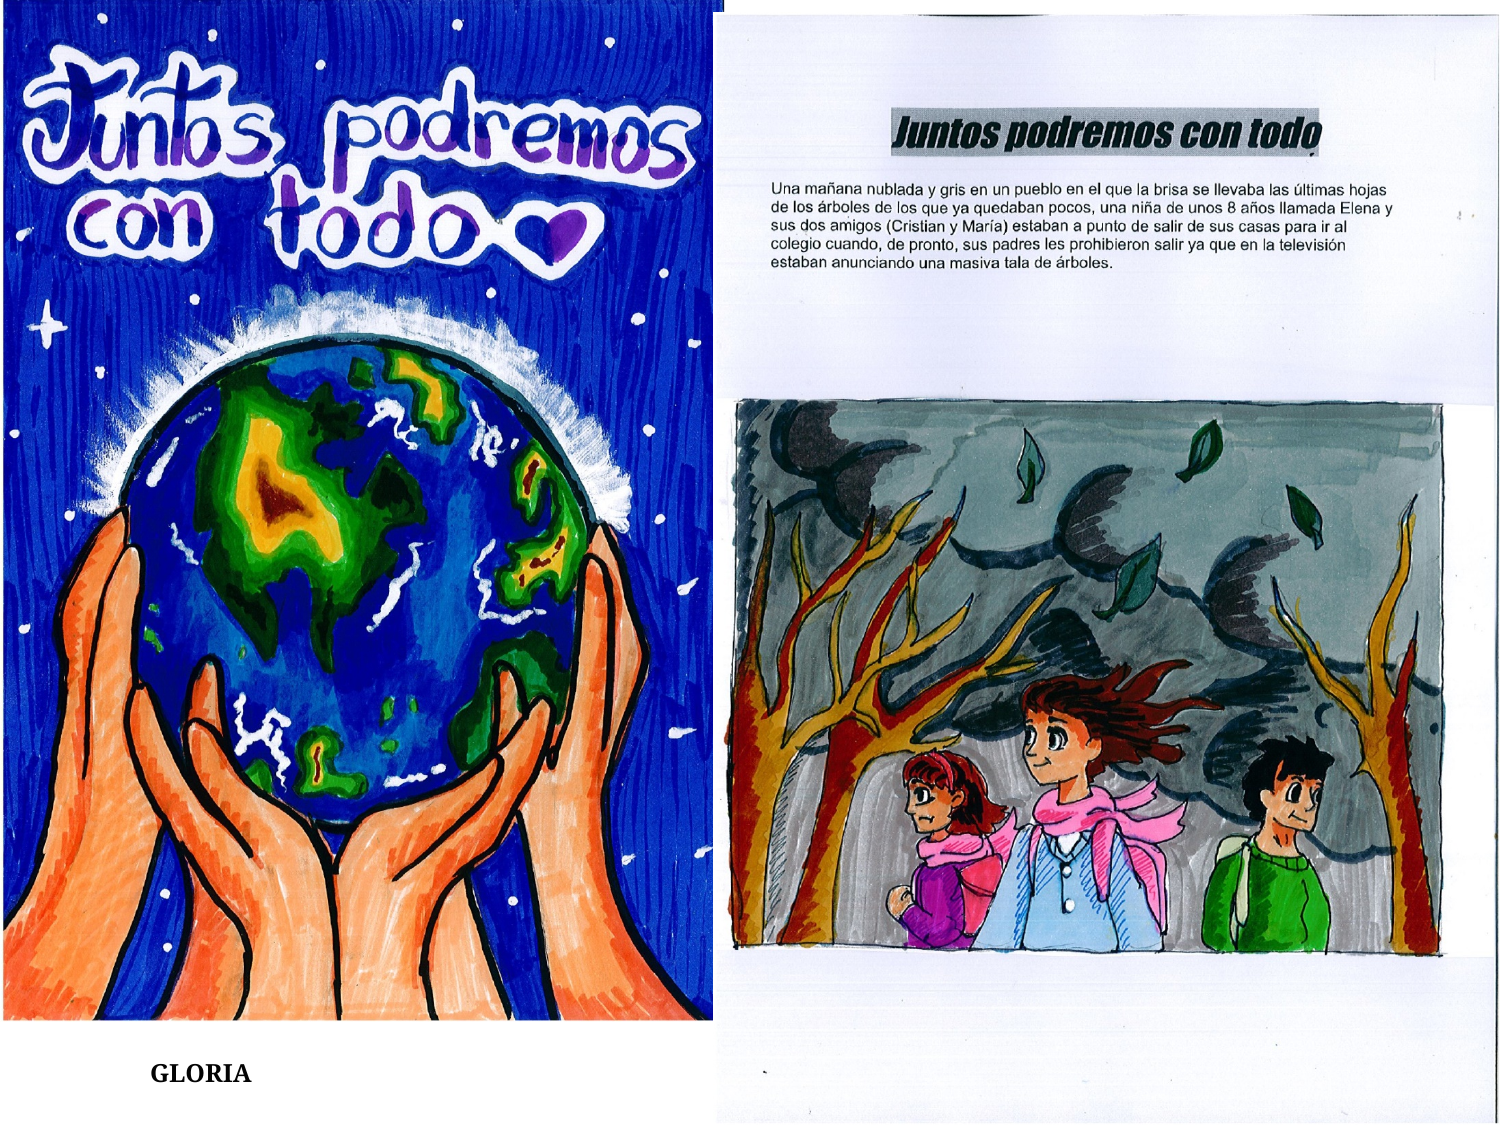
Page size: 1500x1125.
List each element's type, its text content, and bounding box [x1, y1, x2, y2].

title GLORIA [24, 1037, 377, 1108]
picture [0, 0, 1500, 1125]
